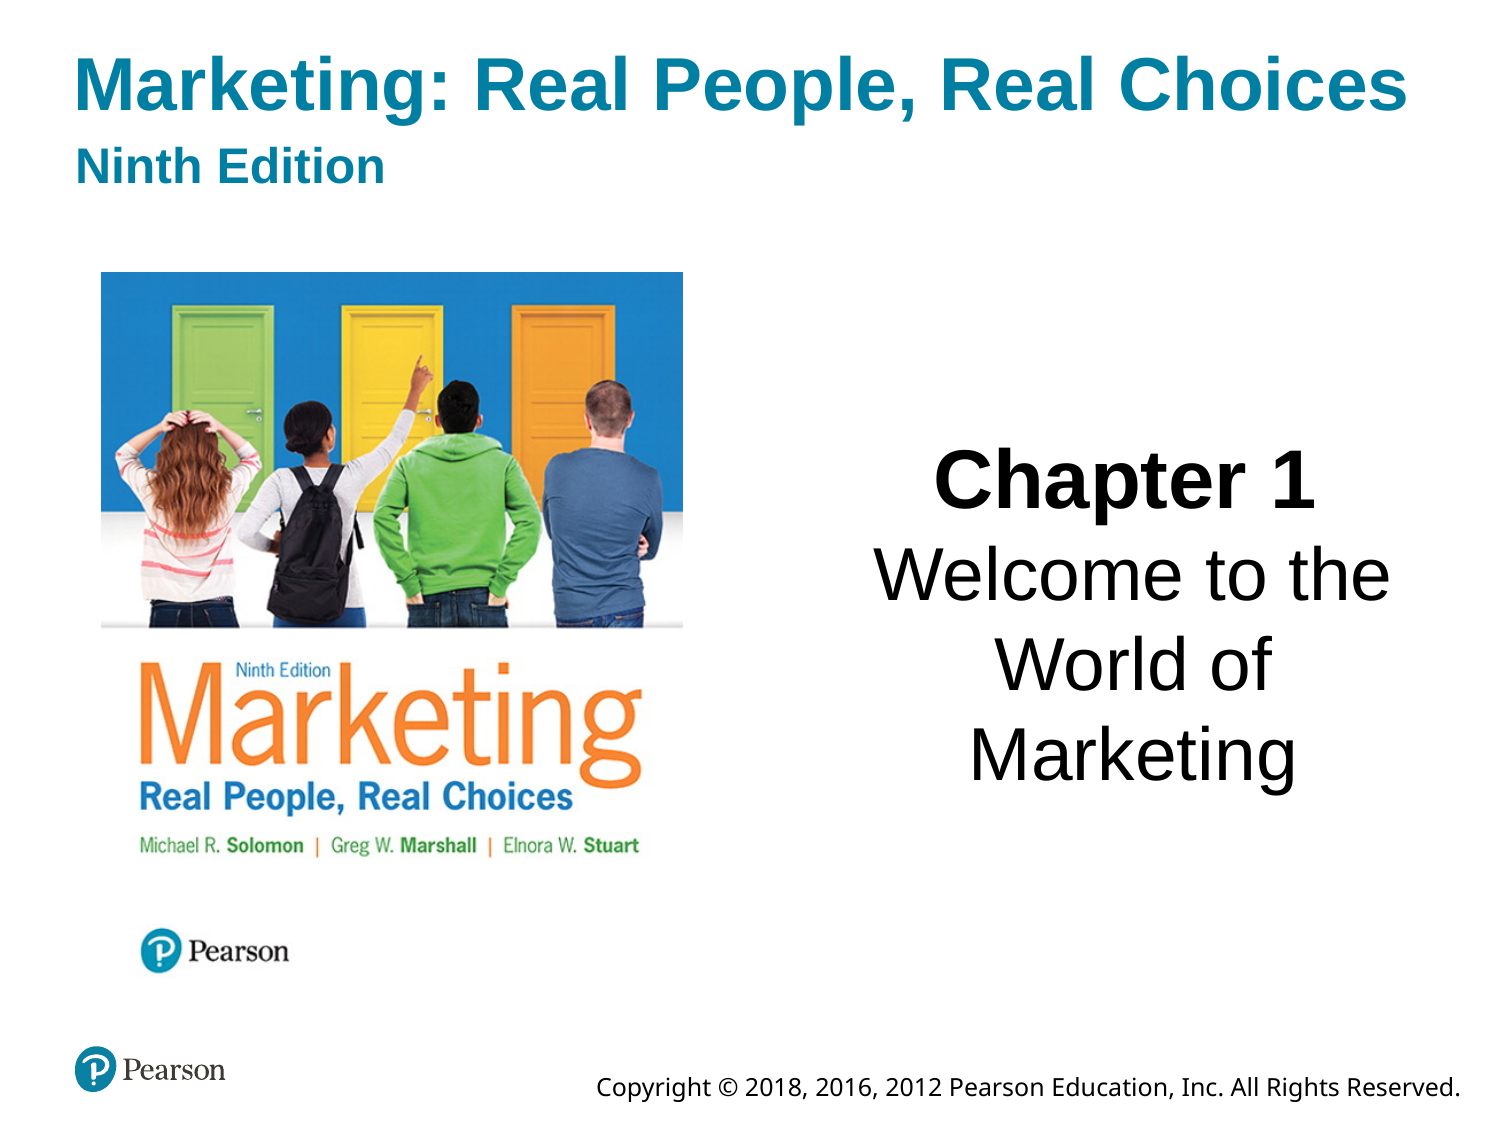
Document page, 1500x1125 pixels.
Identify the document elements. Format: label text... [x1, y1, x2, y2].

list Copyright © 2018, 2016, 2012 Pearson Education, Inc. All Rights Reserved. [500, 1071, 1463, 1102]
list Chapter 1 [825, 262, 1425, 525]
list Ninth Edition [75, 133, 1425, 213]
list Welcome to the World of Marketing [825, 525, 1425, 1005]
title Marketing: Real People, Real Choices [73, 35, 1424, 138]
picture [101, 272, 683, 1016]
